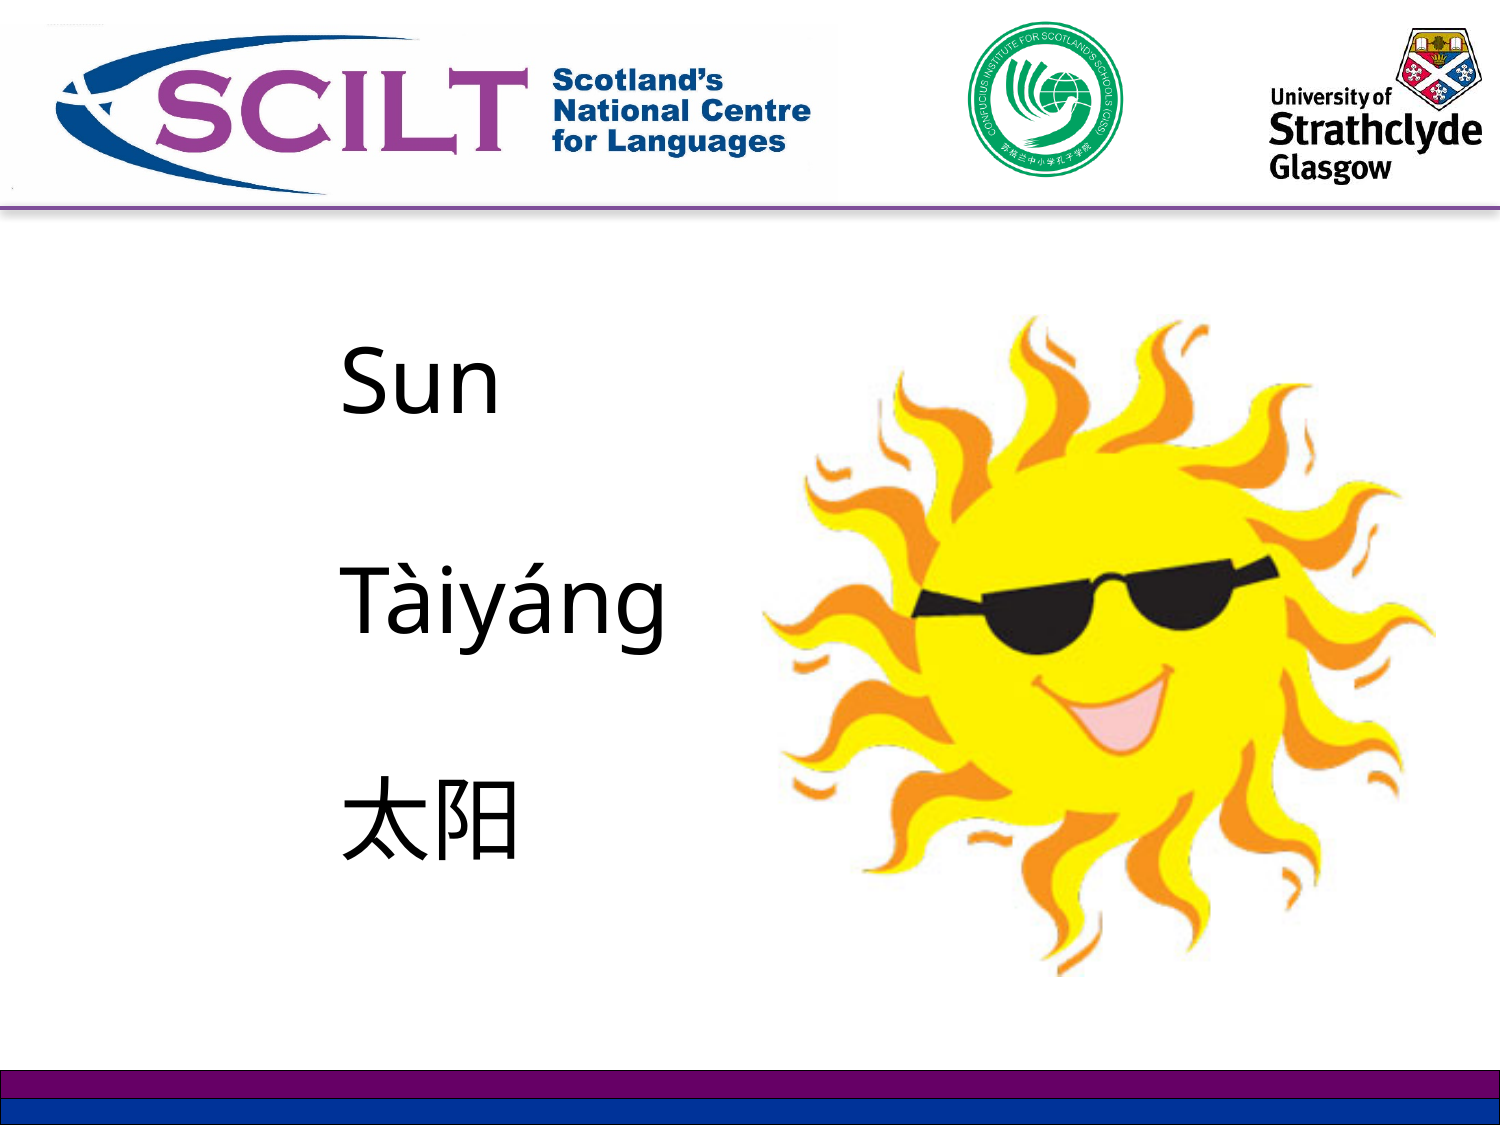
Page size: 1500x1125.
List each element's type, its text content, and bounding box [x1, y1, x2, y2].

picture [950, 3, 1140, 193]
text_box Sun Tàiyáng 太阳 [324, 314, 757, 879]
picture [761, 314, 1436, 978]
picture [0, 24, 838, 205]
picture [1269, 28, 1482, 185]
